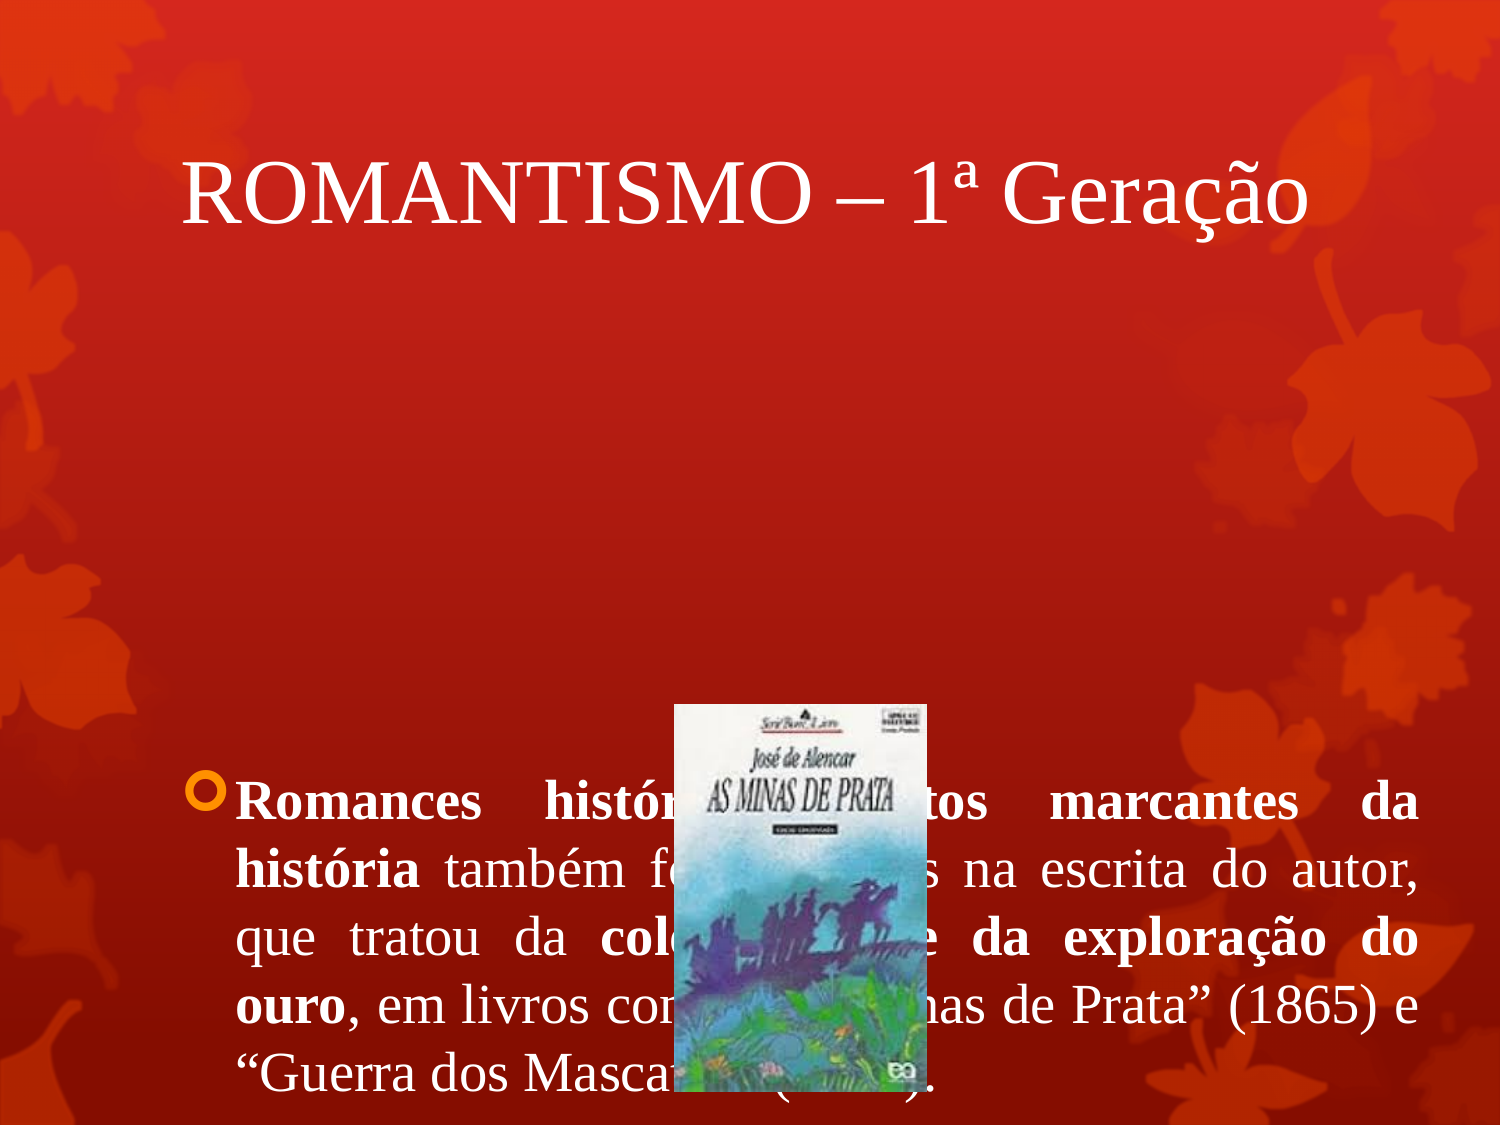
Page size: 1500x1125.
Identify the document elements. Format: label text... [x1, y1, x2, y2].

list Romances históricos: Fatos marcantes da história também foram temas na escrita do autor, que tratou da colonização e da exploração do ouro, em livros como “As minas de Prata” (1865) e “Guerra dos Mascates” (1873). [165, 267, 1436, 1118]
title ROMANTISMO – 1ª Geração [165, 110, 1412, 263]
picture [673, 703, 927, 1092]
